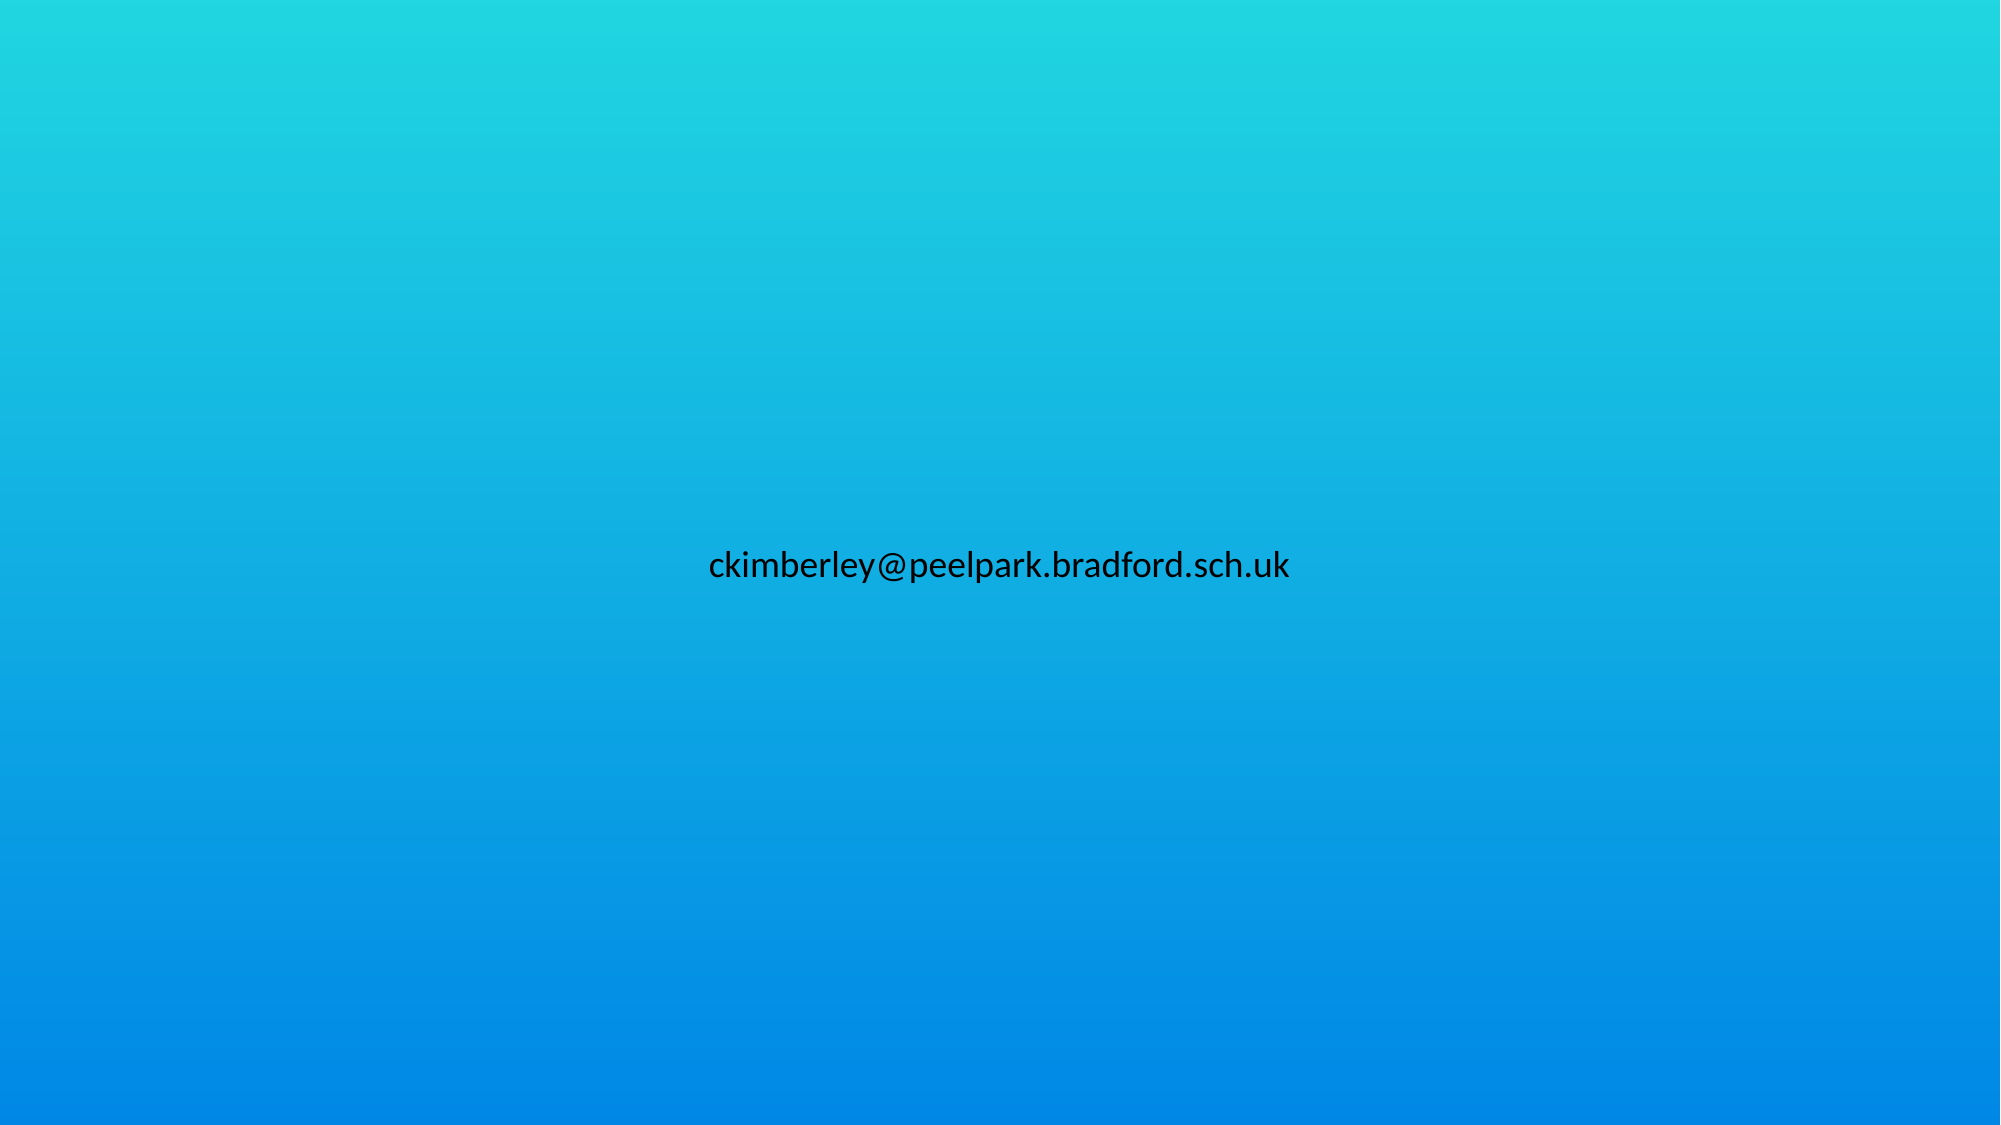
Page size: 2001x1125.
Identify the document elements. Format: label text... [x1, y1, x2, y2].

text_box ckimberley@peelpark.bradford.sch.uk [499, 532, 1500, 593]
